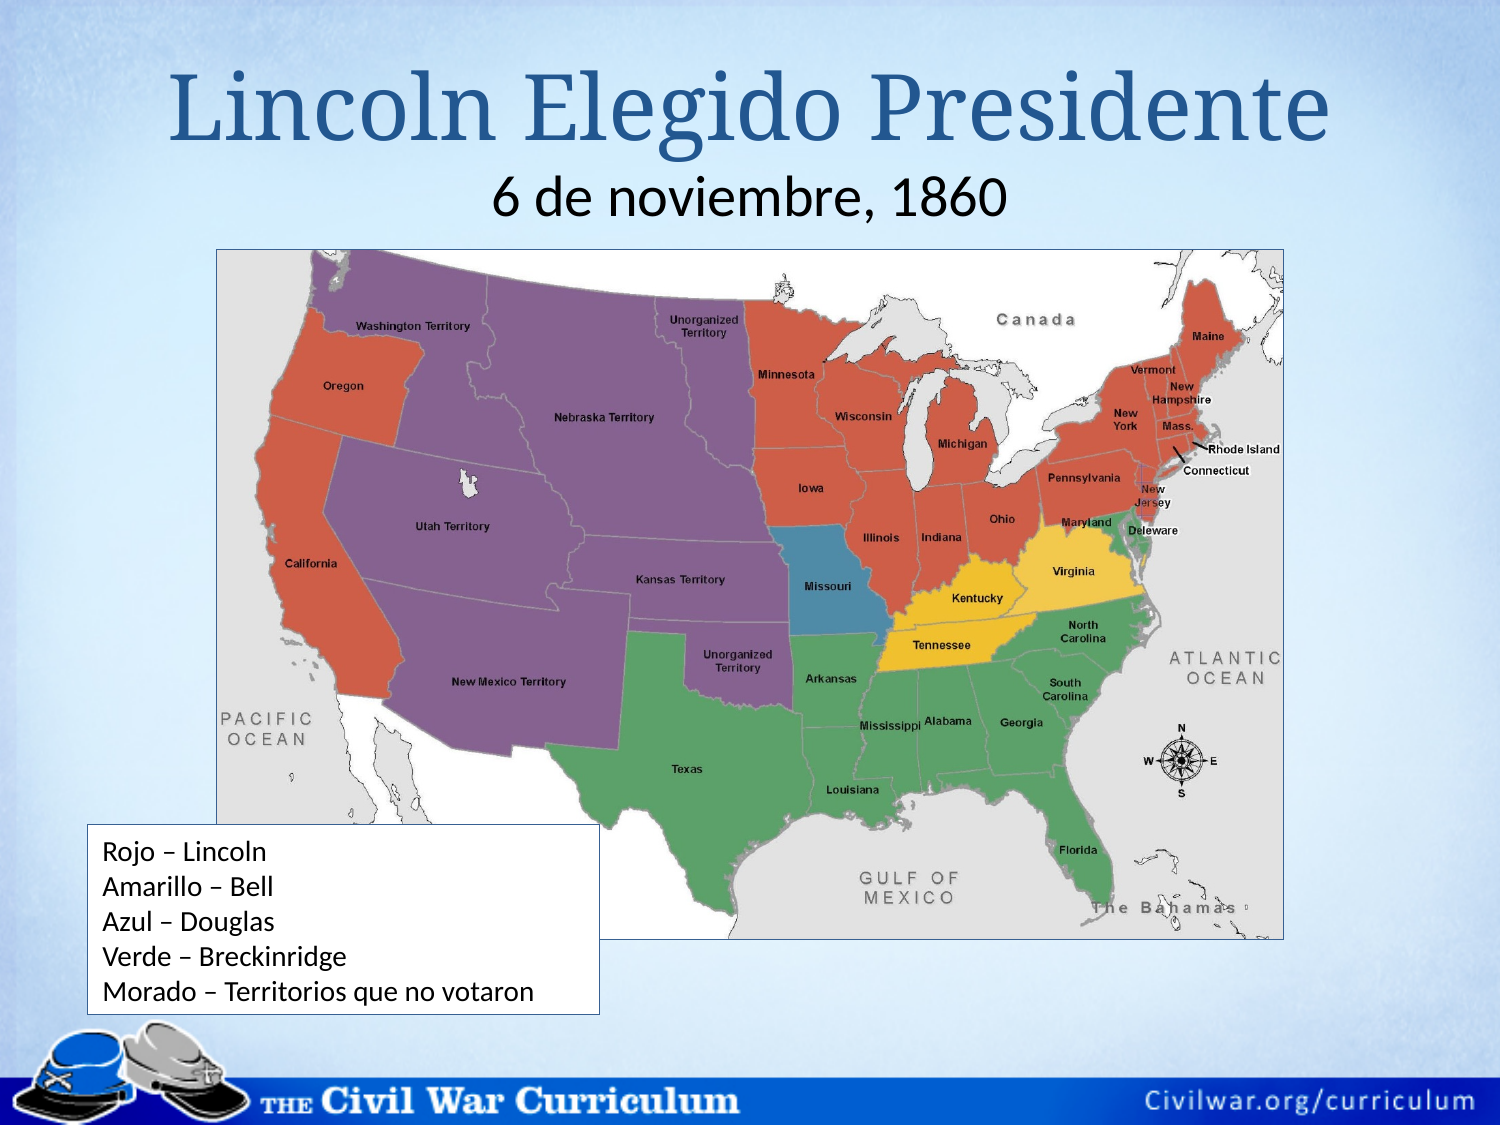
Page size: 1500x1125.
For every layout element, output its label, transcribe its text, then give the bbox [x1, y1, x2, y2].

title Lincoln Elegido Presidente 6 de noviembre, 1860 [75, 75, 1425, 202]
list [215, 249, 1285, 941]
text_box Rojo – Lincoln Amarillo – Bell Azul – Douglas Verde – Breckinridge Morado – Territorios que no votaron [87, 824, 600, 1015]
picture [0, 0, 1500, 1125]
